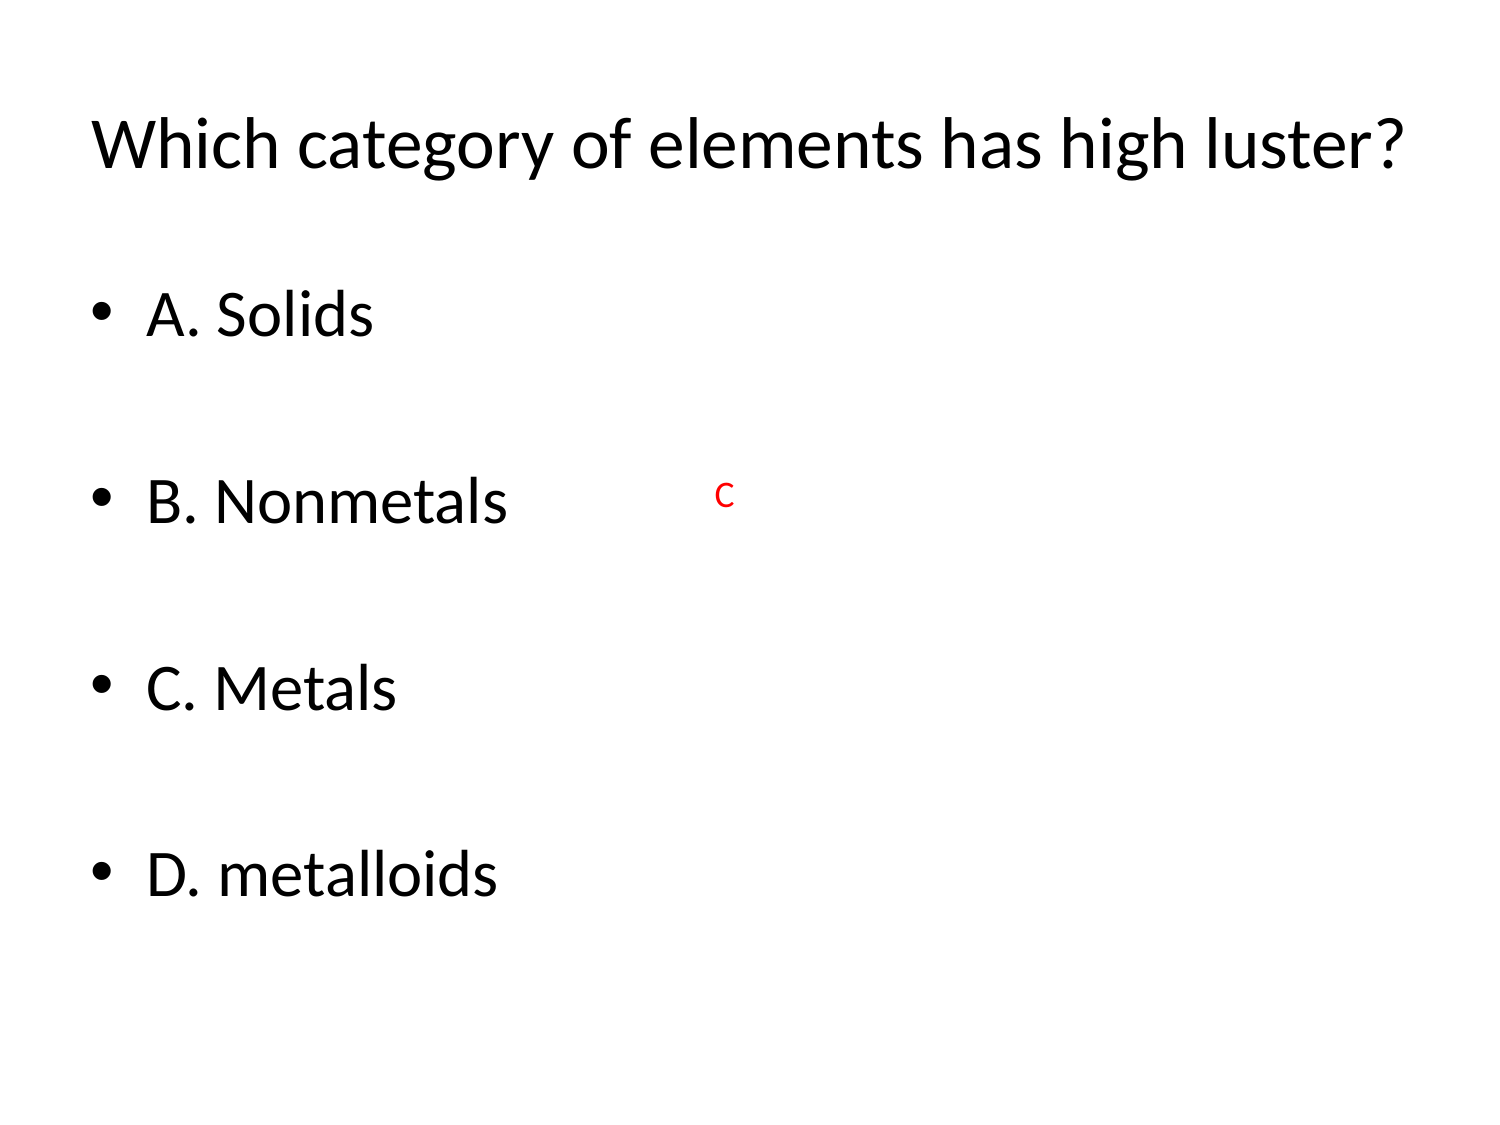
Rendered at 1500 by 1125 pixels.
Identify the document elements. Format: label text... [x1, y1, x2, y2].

text_box C [699, 462, 850, 523]
list A. Solids B. Nonmetals C. Metals D. metalloids [75, 262, 1425, 1005]
title Which category of elements has high luster? [75, 45, 1425, 233]
